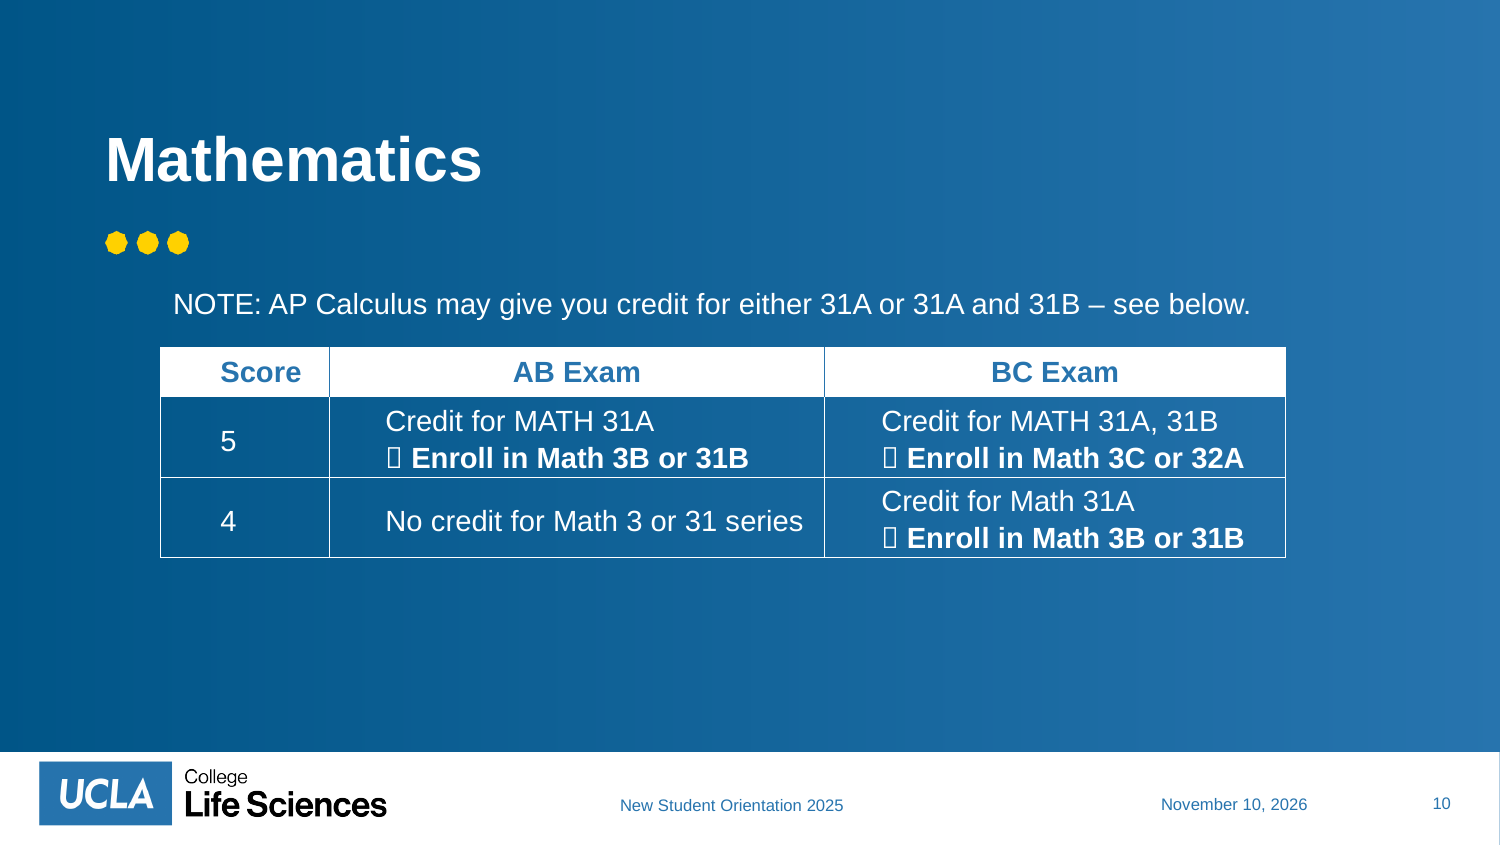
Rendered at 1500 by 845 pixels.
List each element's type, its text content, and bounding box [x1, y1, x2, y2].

table_cell 4 [161, 478, 329, 557]
table_cell Credit for MATH 31A  Enroll in Math 3B or 31B [330, 397, 824, 477]
picture [10, 732, 415, 845]
table_cell No credit for Math 3 or 31 series [330, 478, 824, 557]
title Mathematics [90, 120, 1290, 205]
slide_number 10 [1334, 791, 1466, 815]
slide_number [1097, 791, 1323, 816]
table_header Score [161, 348, 329, 397]
table_cell Credit for MATH 31A, 31B  Enroll in Math 3C or 32A [825, 397, 1285, 477]
table_header BC Exam [825, 348, 1285, 397]
table_cell 5 [161, 397, 329, 477]
table_cell Credit for Math 31A  Enroll in Math 3B or 31B [825, 478, 1285, 557]
table_header AB Exam [330, 348, 824, 397]
picture [105, 230, 189, 255]
text_box NOTE: AP Calculus may give you credit for either 31A or 31A and 31B – see below. [98, 284, 1254, 320]
